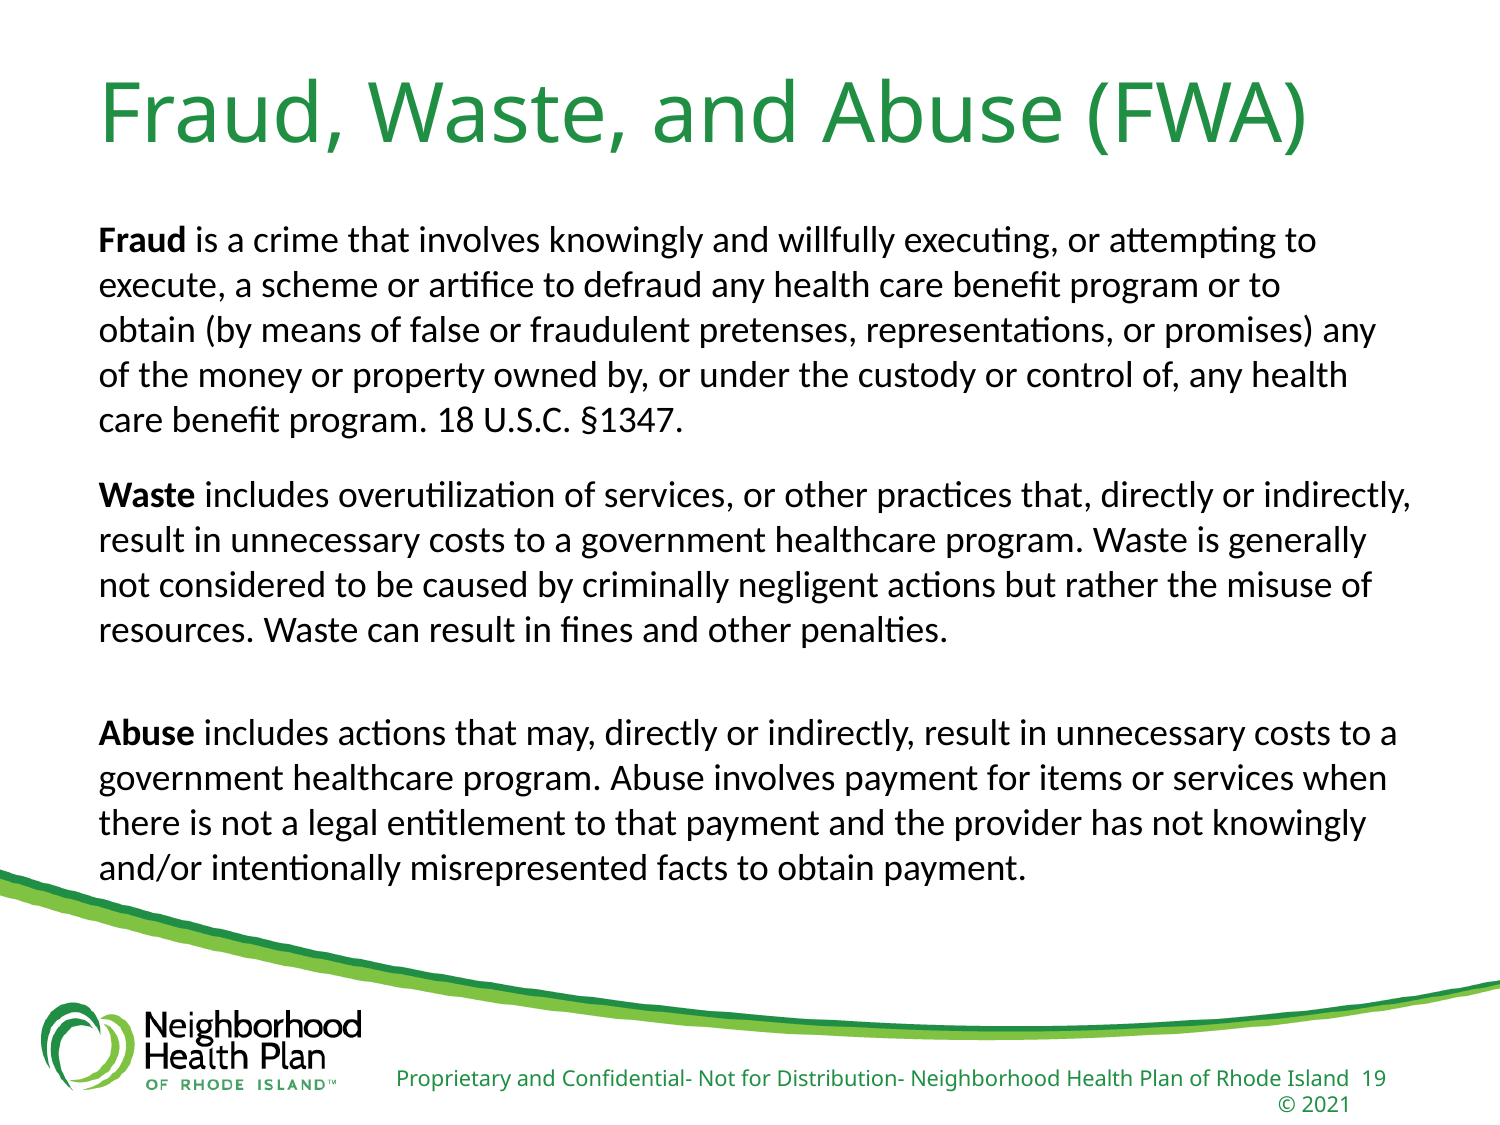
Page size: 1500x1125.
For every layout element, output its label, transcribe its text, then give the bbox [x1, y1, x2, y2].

title Fraud, Waste, and Abuse (FWA) [83, 44, 1378, 187]
picture [0, 0, 1500, 1125]
text_box Abuse includes actions that may, directly or indirectly, result in unnecessary costs to a government healthcare program. Abuse involves payment for items or services when there is not a legal entitlement to that payment and the provider has not knowingly and/or intentionally misrepresented facts to obtain payment. [83, 700, 1429, 896]
text_box Fraud is a crime that involves knowingly and willfully executing, or attempting to execute, a scheme or artifice to defraud any health care benefit program or to obtain (by means of false or fraudulent pretenses, representations, or promises) any of the money or property owned by, or under the custody or control of, any health care benefit program. 18 U.S.C. §1347. [83, 207, 1397, 447]
text_box Waste includes overutilization of services, or other practices that, directly or indirectly, result in unnecessary costs to a government healthcare program. Waste is generally not considered to be caused by criminally negligent actions but rather the misuse of resources. Waste can result in fines and other penalties. [83, 462, 1429, 658]
